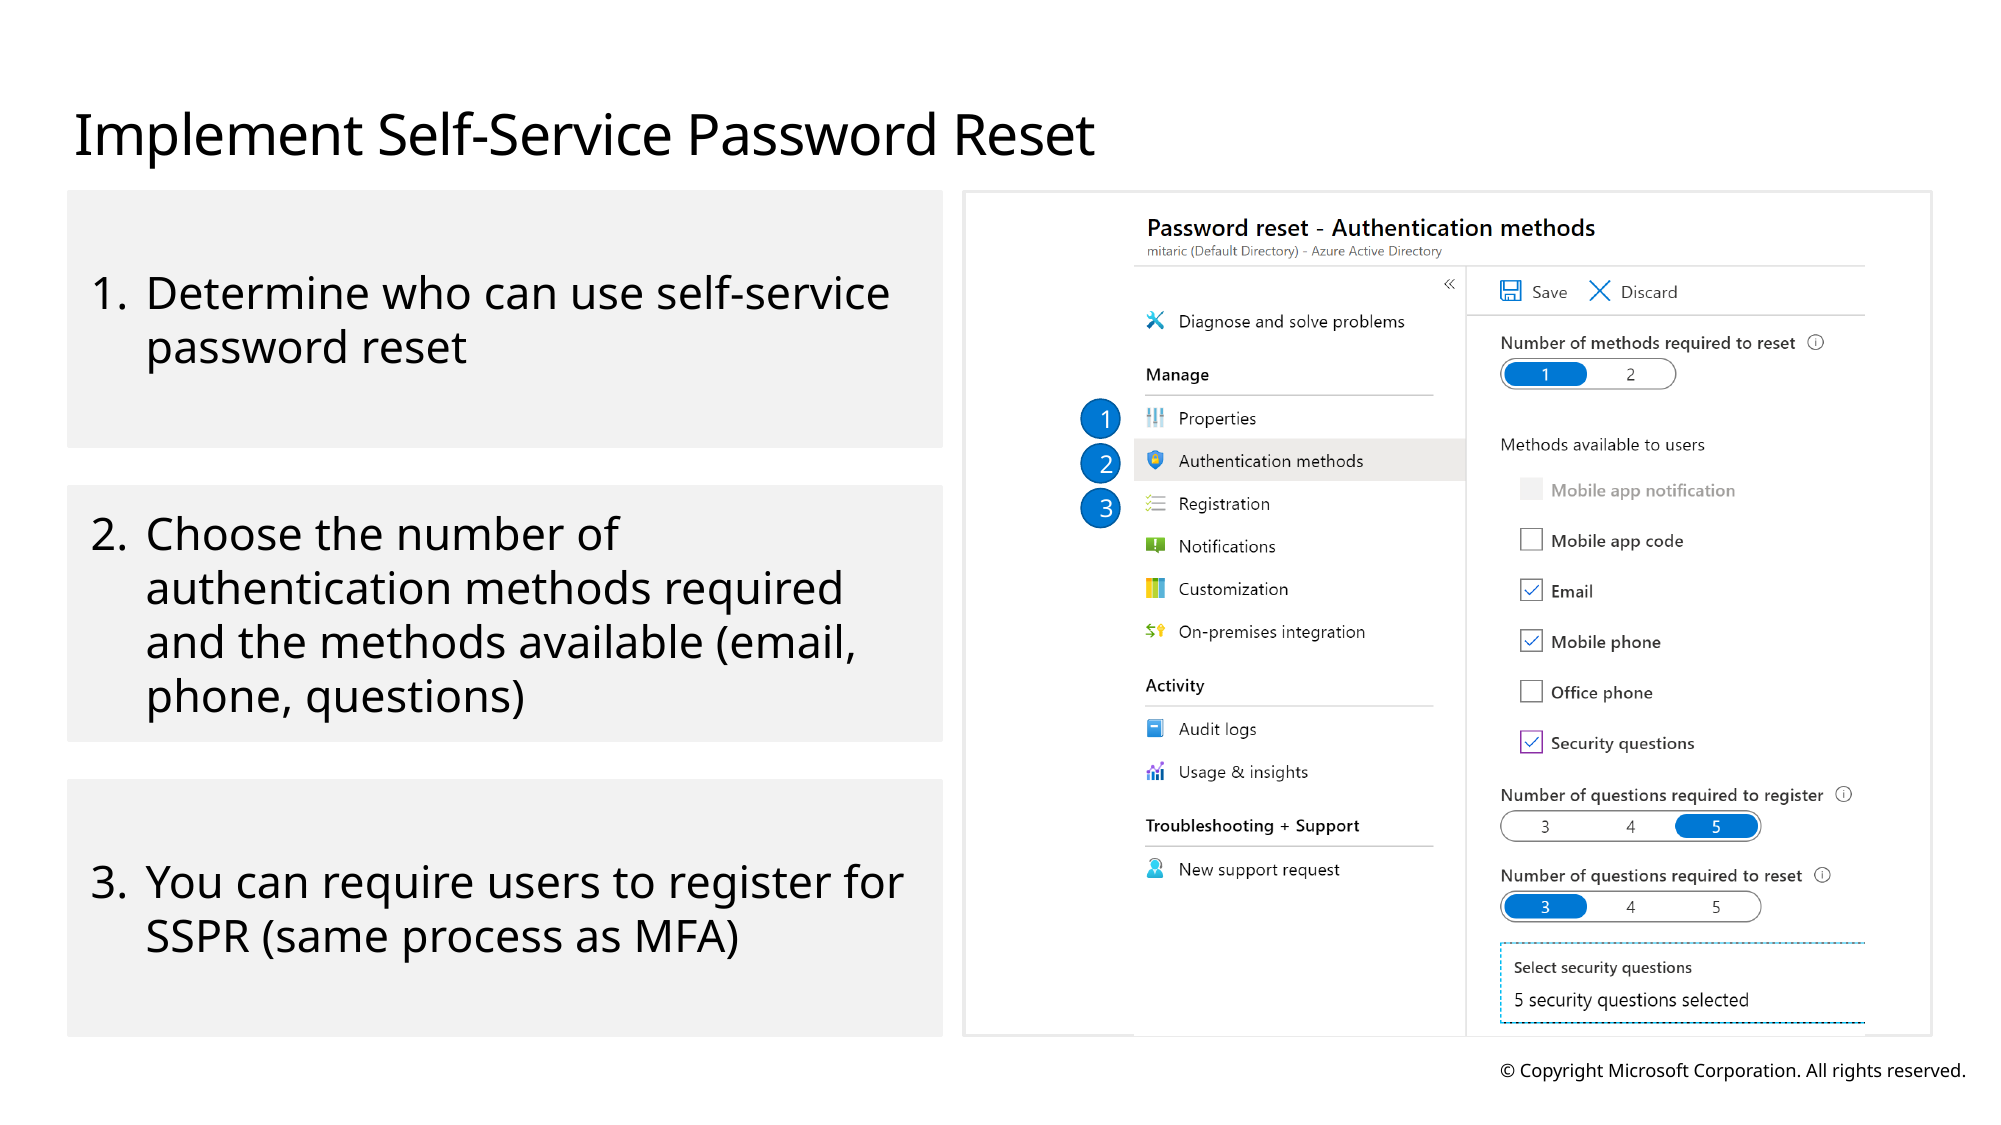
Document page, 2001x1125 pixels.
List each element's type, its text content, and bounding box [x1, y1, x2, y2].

text_box Determine who can use self-service password reset [68, 191, 942, 447]
text_box [963, 191, 1932, 1036]
text_box You can require users to register for SSPR (same process as MFA) [68, 780, 942, 1036]
title Implement Self-Service Password Reset [74, 101, 1930, 168]
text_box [1080, 212, 1865, 1036]
text_box Choose the number of authentication methods required and the methods available (email, phone, questions) [68, 486, 942, 741]
